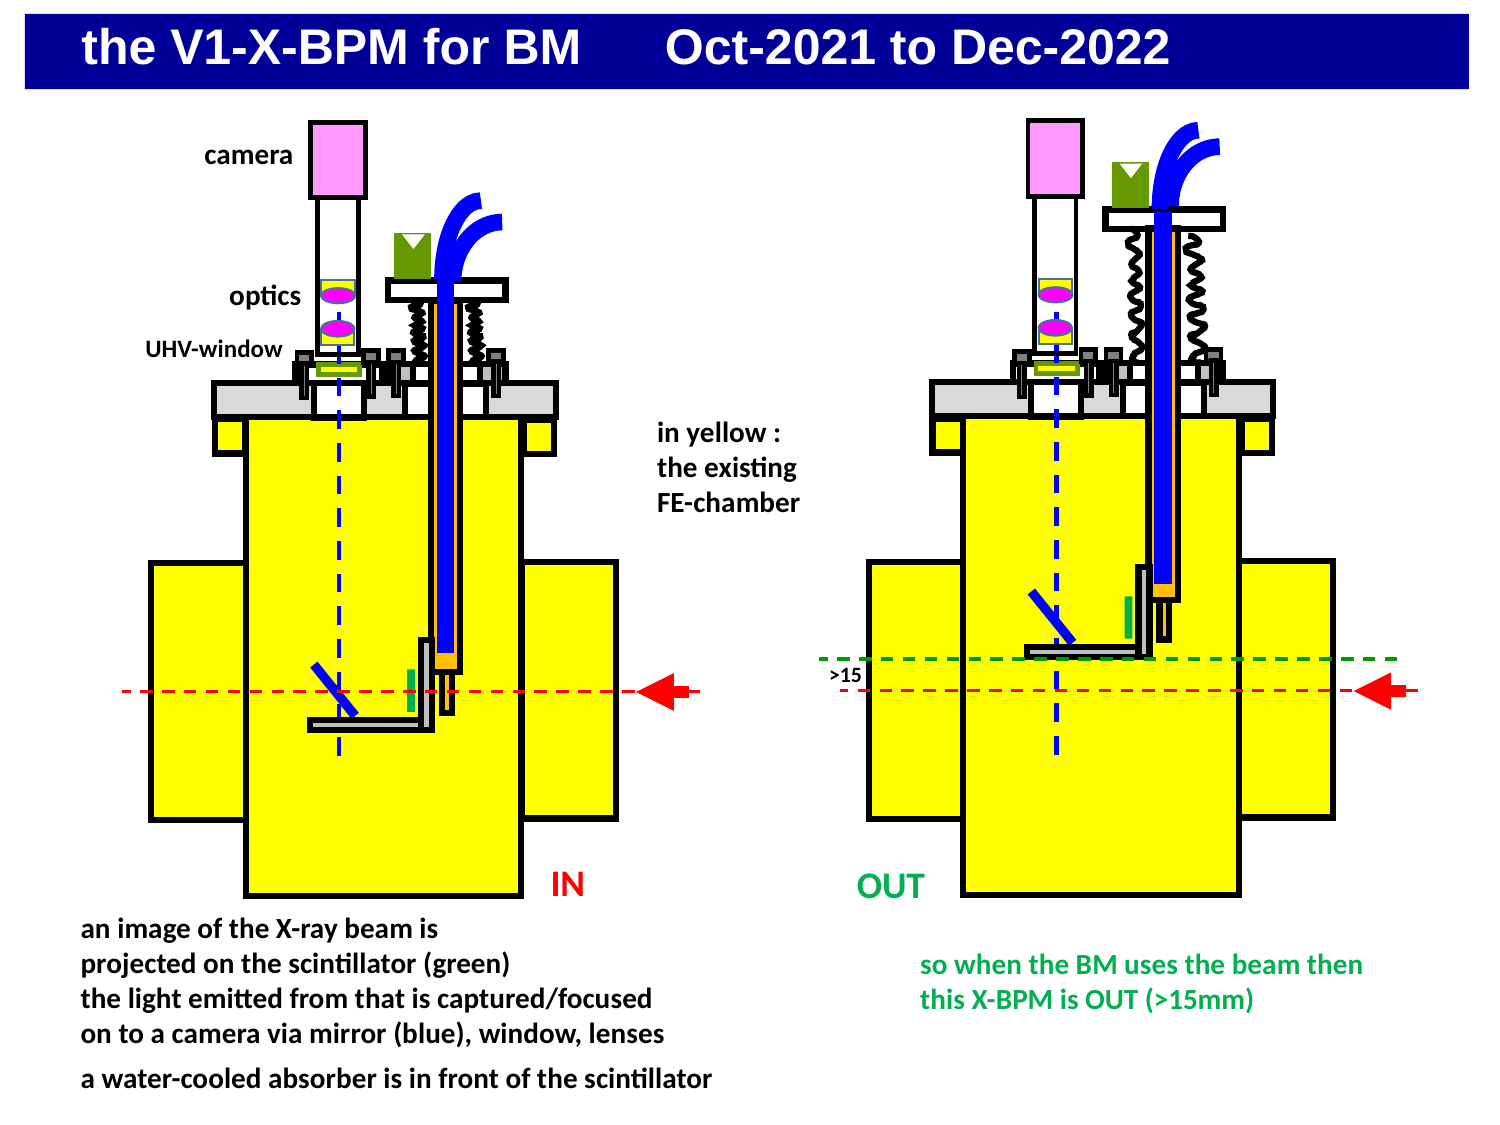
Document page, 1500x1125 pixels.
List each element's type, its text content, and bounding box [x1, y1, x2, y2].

text_box [406, 668, 416, 690]
text_box [1179, 417, 1240, 525]
text_box [877, 659, 964, 690]
text_box [394, 233, 431, 279]
text_box the V1-X-BPM for BM Oct-2021 to Dec-2022 [24, 13, 1469, 90]
text_box [1238, 691, 1334, 819]
text_box in yellow : the existing FE-chamber [642, 406, 819, 526]
text_box [1034, 196, 1077, 354]
text_box [1158, 601, 1170, 641]
text_box [479, 363, 488, 384]
text_box OUT [842, 853, 941, 913]
text_box [1025, 363, 1080, 383]
text_box [213, 382, 313, 418]
text_box [454, 279, 507, 301]
text_box [520, 561, 617, 691]
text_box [1205, 349, 1221, 395]
text_box [404, 363, 414, 384]
text_box [420, 639, 433, 691]
text_box [454, 467, 461, 526]
text_box [318, 364, 361, 375]
text_box [520, 692, 617, 820]
text_box [868, 691, 964, 820]
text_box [1031, 591, 1073, 643]
text_box [1126, 227, 1144, 364]
text_box [1026, 646, 1138, 658]
text_box UHV-window [130, 325, 299, 370]
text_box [313, 664, 356, 691]
text_box [441, 673, 453, 691]
text_box [430, 527, 461, 673]
text_box [1240, 418, 1273, 454]
text_box [1117, 162, 1145, 180]
text_box IN [535, 851, 601, 912]
text_box [1199, 146, 1220, 207]
text_box [294, 366, 300, 384]
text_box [1105, 349, 1121, 396]
text_box [868, 561, 964, 658]
text_box [964, 659, 1238, 690]
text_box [388, 350, 404, 396]
text_box [406, 693, 416, 713]
text_box [1148, 526, 1179, 601]
text_box [309, 719, 420, 731]
text_box [150, 562, 247, 691]
text_box [1179, 382, 1205, 398]
text_box [453, 527, 522, 691]
text_box [441, 692, 453, 714]
text_box [245, 527, 430, 691]
text_box [1105, 208, 1224, 230]
text_box [1131, 362, 1148, 382]
text_box [452, 221, 503, 282]
text_box [461, 383, 487, 418]
text_box [461, 363, 479, 383]
text_box [1112, 162, 1149, 208]
text_box [932, 417, 964, 454]
text_box [1027, 120, 1084, 198]
text_box [461, 467, 522, 526]
text_box [1096, 363, 1100, 383]
text_box [1122, 382, 1148, 398]
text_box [1043, 273, 1068, 308]
text_box [1138, 566, 1151, 658]
text_box [308, 364, 363, 384]
text_box [1205, 399, 1274, 417]
text_box [1148, 399, 1154, 525]
text_box [316, 196, 359, 355]
text_box [409, 299, 427, 365]
text_box [300, 363, 308, 399]
text_box [1151, 526, 1240, 658]
text_box [1238, 560, 1334, 658]
text_box [1148, 228, 1154, 398]
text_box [326, 274, 350, 309]
text_box [1030, 399, 1082, 417]
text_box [488, 350, 504, 396]
text_box [466, 299, 484, 365]
text_box [1172, 228, 1179, 398]
text_box [430, 467, 437, 526]
text_box camera [189, 127, 309, 178]
text_box [1179, 362, 1197, 382]
text_box [430, 300, 437, 466]
text_box [1012, 363, 1018, 383]
text_box [309, 121, 366, 199]
text_box [1197, 362, 1205, 383]
text_box [931, 381, 1030, 417]
text_box [399, 233, 427, 251]
text_box so when the BM uses the beam then this X-BPM is OUT (>15mm) [905, 938, 1379, 1058]
text_box [313, 382, 365, 418]
text_box [962, 691, 1240, 896]
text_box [363, 350, 379, 397]
text_box [1124, 595, 1133, 640]
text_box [1043, 315, 1068, 349]
text_box [245, 418, 430, 526]
text_box [299, 351, 313, 366]
text_box [1121, 362, 1131, 383]
text_box [1184, 234, 1207, 364]
text_box [1205, 381, 1274, 398]
text_box [1238, 659, 1334, 690]
text_box [387, 279, 441, 301]
text_box optics [214, 268, 317, 319]
text_box [1018, 362, 1025, 398]
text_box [325, 316, 350, 350]
text_box [461, 418, 522, 466]
text_box an image of the X-ray beam is projected on the scintillator (green) the light emitted from that is captured/focused on to a camera via mirror (blue), window, lenses a water-cooled absorber is in front of the scintillator [65, 902, 729, 1102]
text_box [150, 692, 247, 821]
text_box [962, 526, 1148, 658]
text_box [1080, 349, 1096, 396]
text_box [1179, 399, 1205, 417]
text_box [433, 673, 441, 691]
text_box [1122, 399, 1148, 417]
text_box [487, 382, 557, 418]
text_box [404, 383, 430, 418]
text_box [245, 692, 522, 897]
text_box [962, 417, 1148, 525]
text_box [441, 200, 482, 280]
text_box [1094, 381, 1122, 398]
text_box [420, 692, 433, 731]
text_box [313, 692, 356, 716]
text_box [1013, 350, 1030, 365]
text_box [454, 300, 461, 466]
text_box [523, 419, 555, 455]
text_box [1082, 399, 1122, 417]
text_box [1035, 363, 1078, 374]
text_box [1159, 129, 1199, 209]
text_box [214, 418, 246, 455]
text_box >15 [814, 653, 877, 694]
text_box [1172, 399, 1179, 525]
text_box [414, 363, 430, 383]
text_box [1030, 381, 1082, 398]
text_box [365, 382, 404, 418]
text_box [379, 364, 383, 384]
